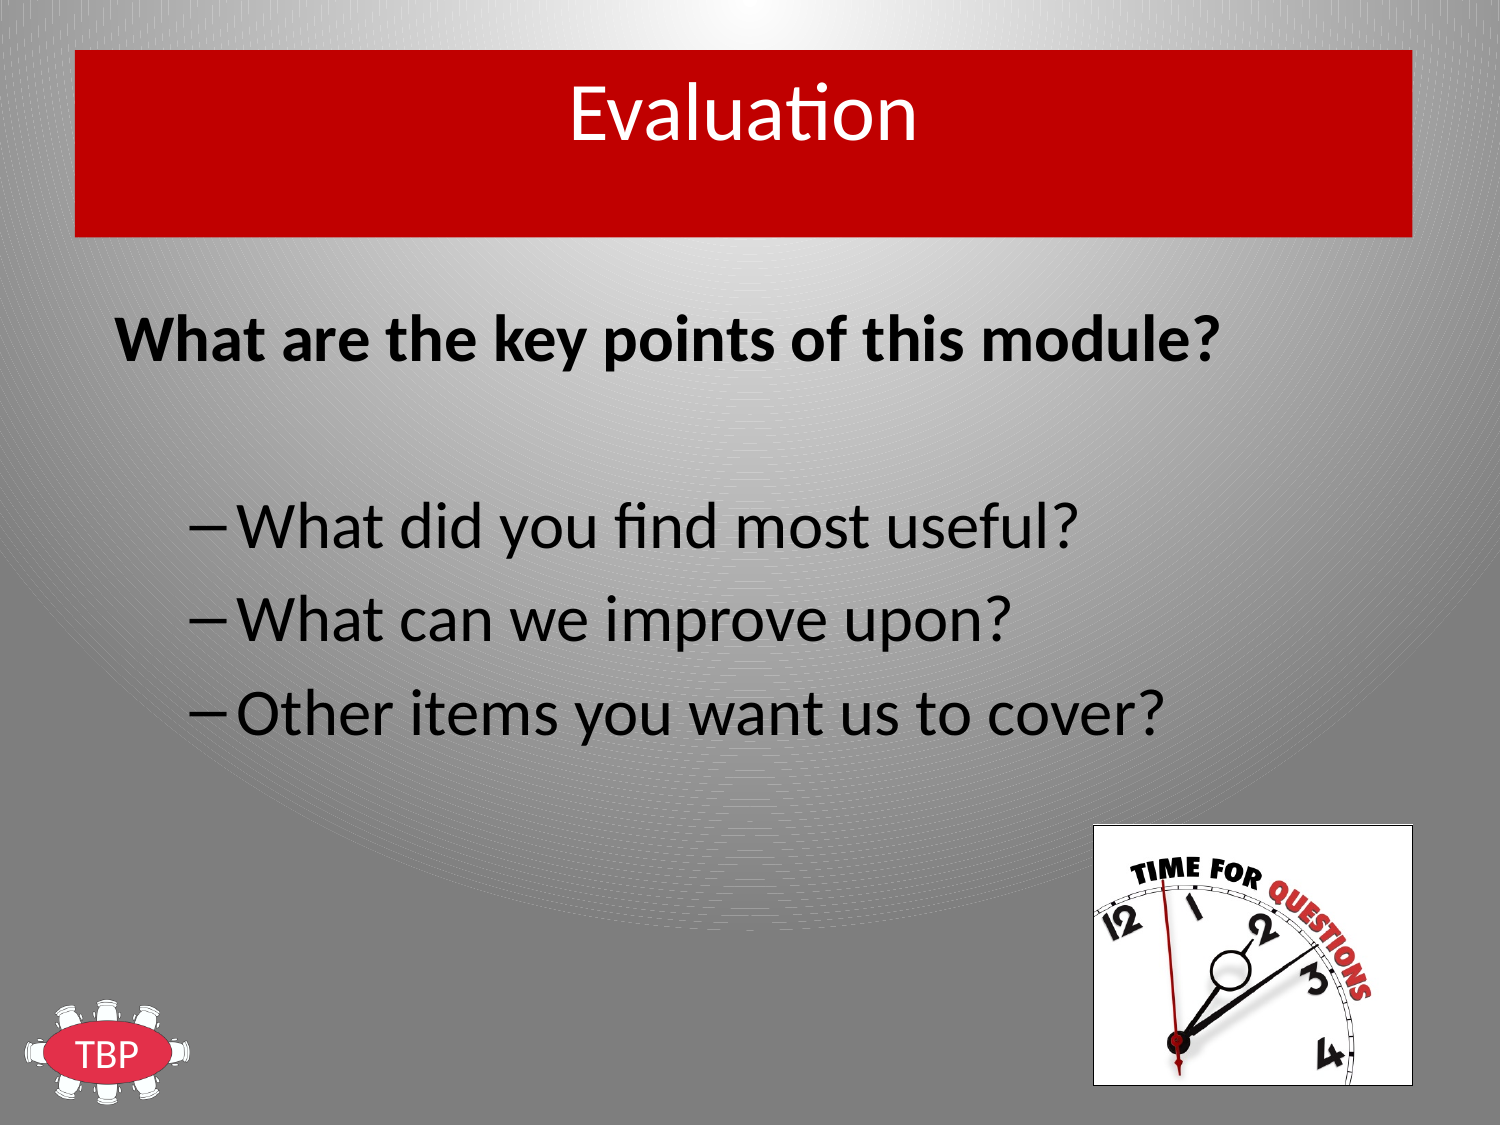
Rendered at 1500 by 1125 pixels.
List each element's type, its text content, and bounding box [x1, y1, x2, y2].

text_box [74, 262, 1425, 998]
text_box Evaluation [74, 50, 1413, 238]
picture [24, 999, 190, 1106]
picture [1093, 824, 1413, 1086]
text_box What are the key points of this module? What did you find most useful? What can we improve upon? Other items you want us to cover? [99, 287, 1450, 1030]
